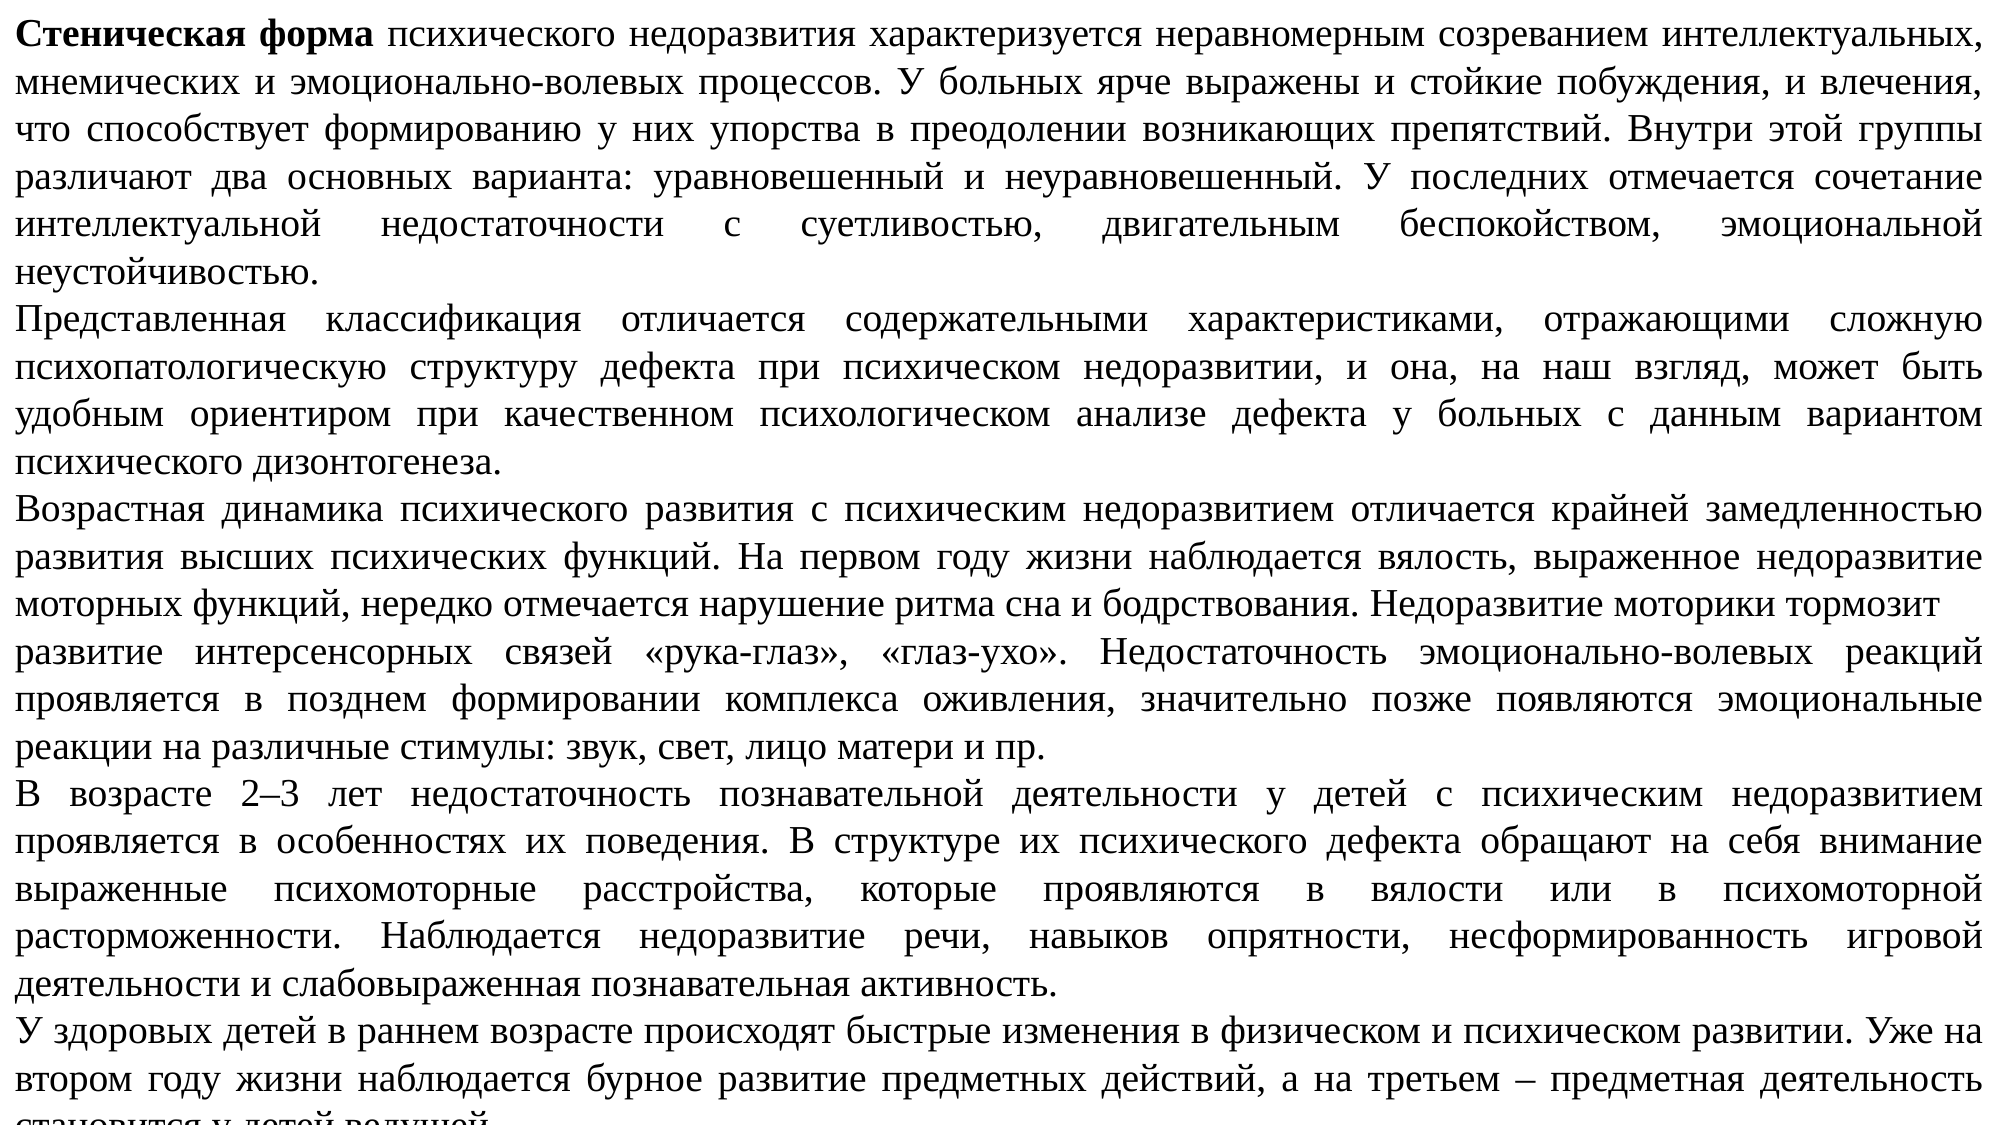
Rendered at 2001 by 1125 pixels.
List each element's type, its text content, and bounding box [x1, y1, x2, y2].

text_box Стеническая форма психического недоразвития характеризуется неравномерным созреванием интеллектуальных, мнемических и эмоционально-волевых процессов. У больных ярче выражены и стойкие побуждения, и влечения, что способствует формированию у них упорства в преодолении возникающих препятствий. Внутри этой группы различают два основных варианта: уравновешенный и неуравновешенный. У последних отмечается сочетание интеллектуальной недостаточности с суетливостью, двигательным беспокойством, эмоциональной неустойчивостью. Представленная классификация отличается содержательными характеристиками, отражающими сложную психопатологическую структуру дефекта при психическом недоразвитии, и она, на наш взгляд, может быть удобным ориентиром при качественном психологическом анализе дефекта у больных с данным вариантом психического дизонтогенеза. Возрастная динамика психического развития с психическим недоразвитием отличается крайней замедленностью развития высших психических функций. На первом году жизни наблюдается вялость, выраженное недоразвитие моторных функций, нередко отмечается нарушение ритма сна и бодрствования. Недоразвитие моторики тормозит развитие интерсенсорных связей «рука-глаз», «глаз-ухо». Недостаточность эмоционально-волевых реакций проявляется в позднем формировании комплекса оживления, значительно позже появляются эмоциональные реакции на различные стимулы: звук, свет, лицо матери и пр. В возрасте 2–3 лет недостаточность познавательной деятельности у детей с психическим недоразвитием проявляется в особенностях их поведения. В структуре их психического дефекта обращают на себя внимание выраженные психомоторные расстройства, которые проявляются в вялости или в психомоторной расторможенности. Наблюдается недоразвитие речи, навыков опрятности, несформированность игровой деятельности и слабовыраженная познавательная активность. У здоровых детей в раннем возрасте происходят быстрые изменения в физическом и психическом развитии. Уже на втором году жизни наблюдается бурное развитие предметных действий, а на третьем – предметная деятельность становится у детей ведущей. [0, 0, 2000, 1125]
